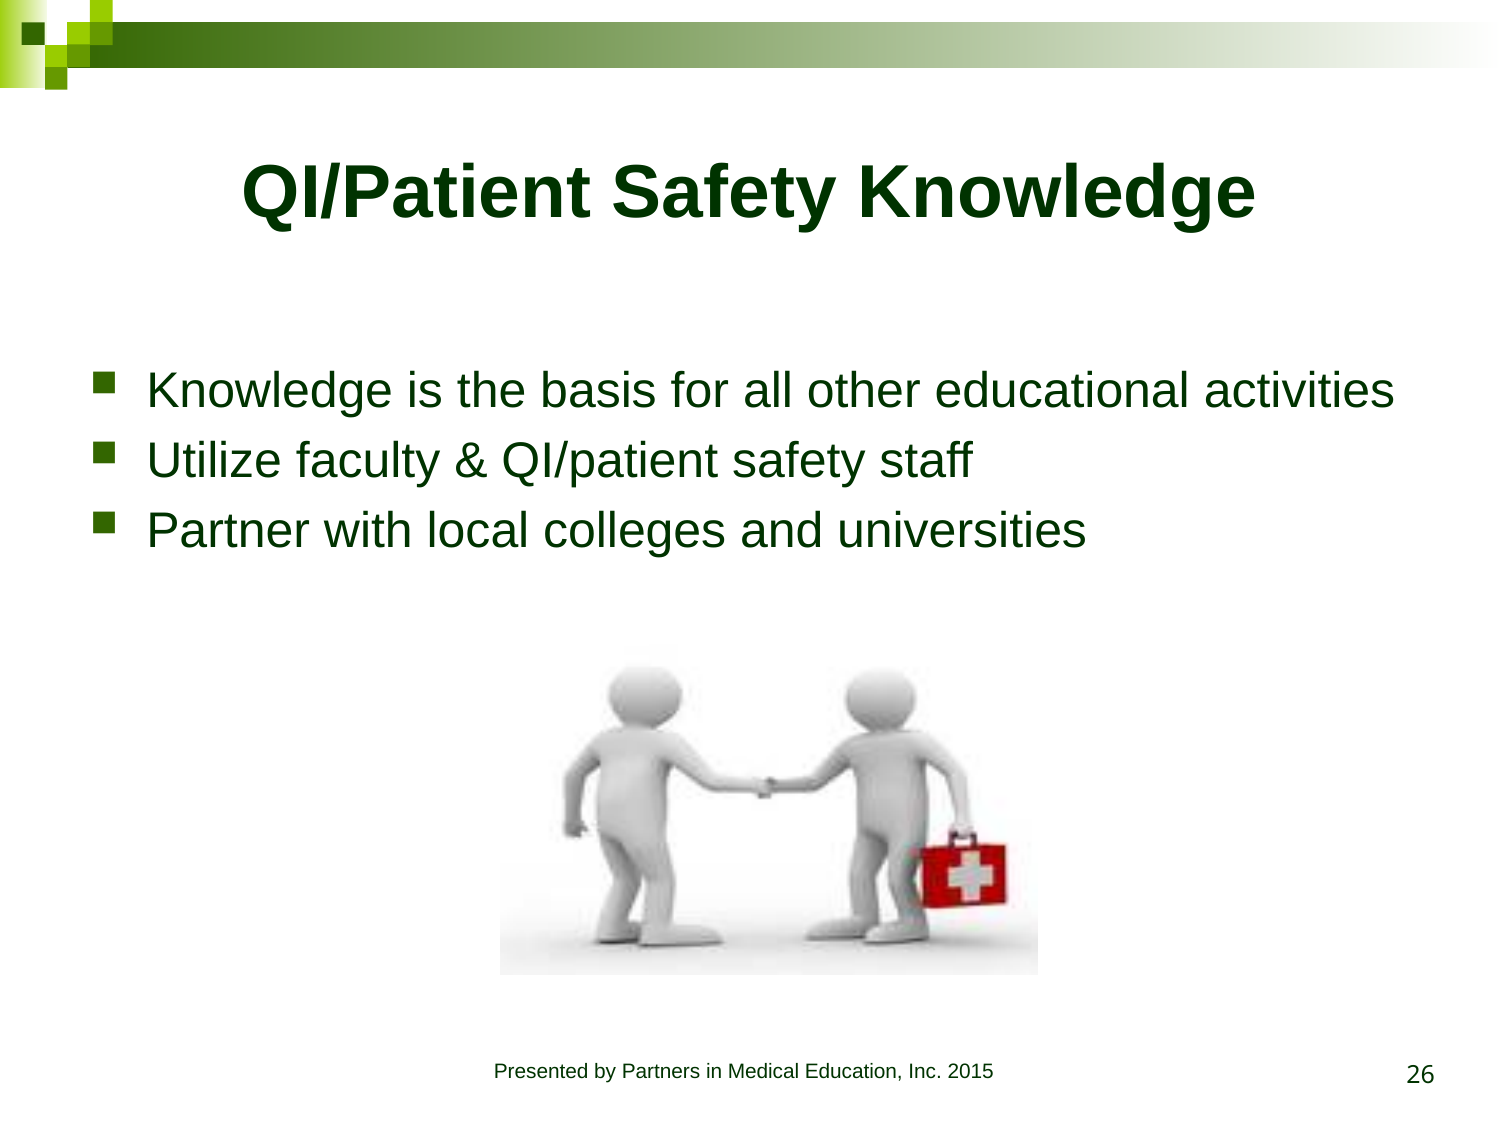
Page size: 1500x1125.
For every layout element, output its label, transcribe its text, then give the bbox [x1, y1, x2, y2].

slide_number 26 [1100, 1025, 1450, 1100]
footer Presented by Partners in Medical Education, Inc. 2015 [412, 1050, 1075, 1100]
title QI/Patient Safety Knowledge [75, 75, 1425, 300]
picture [499, 624, 1038, 976]
list Knowledge is the basis for all other educational activities Utilize faculty & QI/patient safety staff Partner with local colleges and universities [75, 350, 1425, 988]
